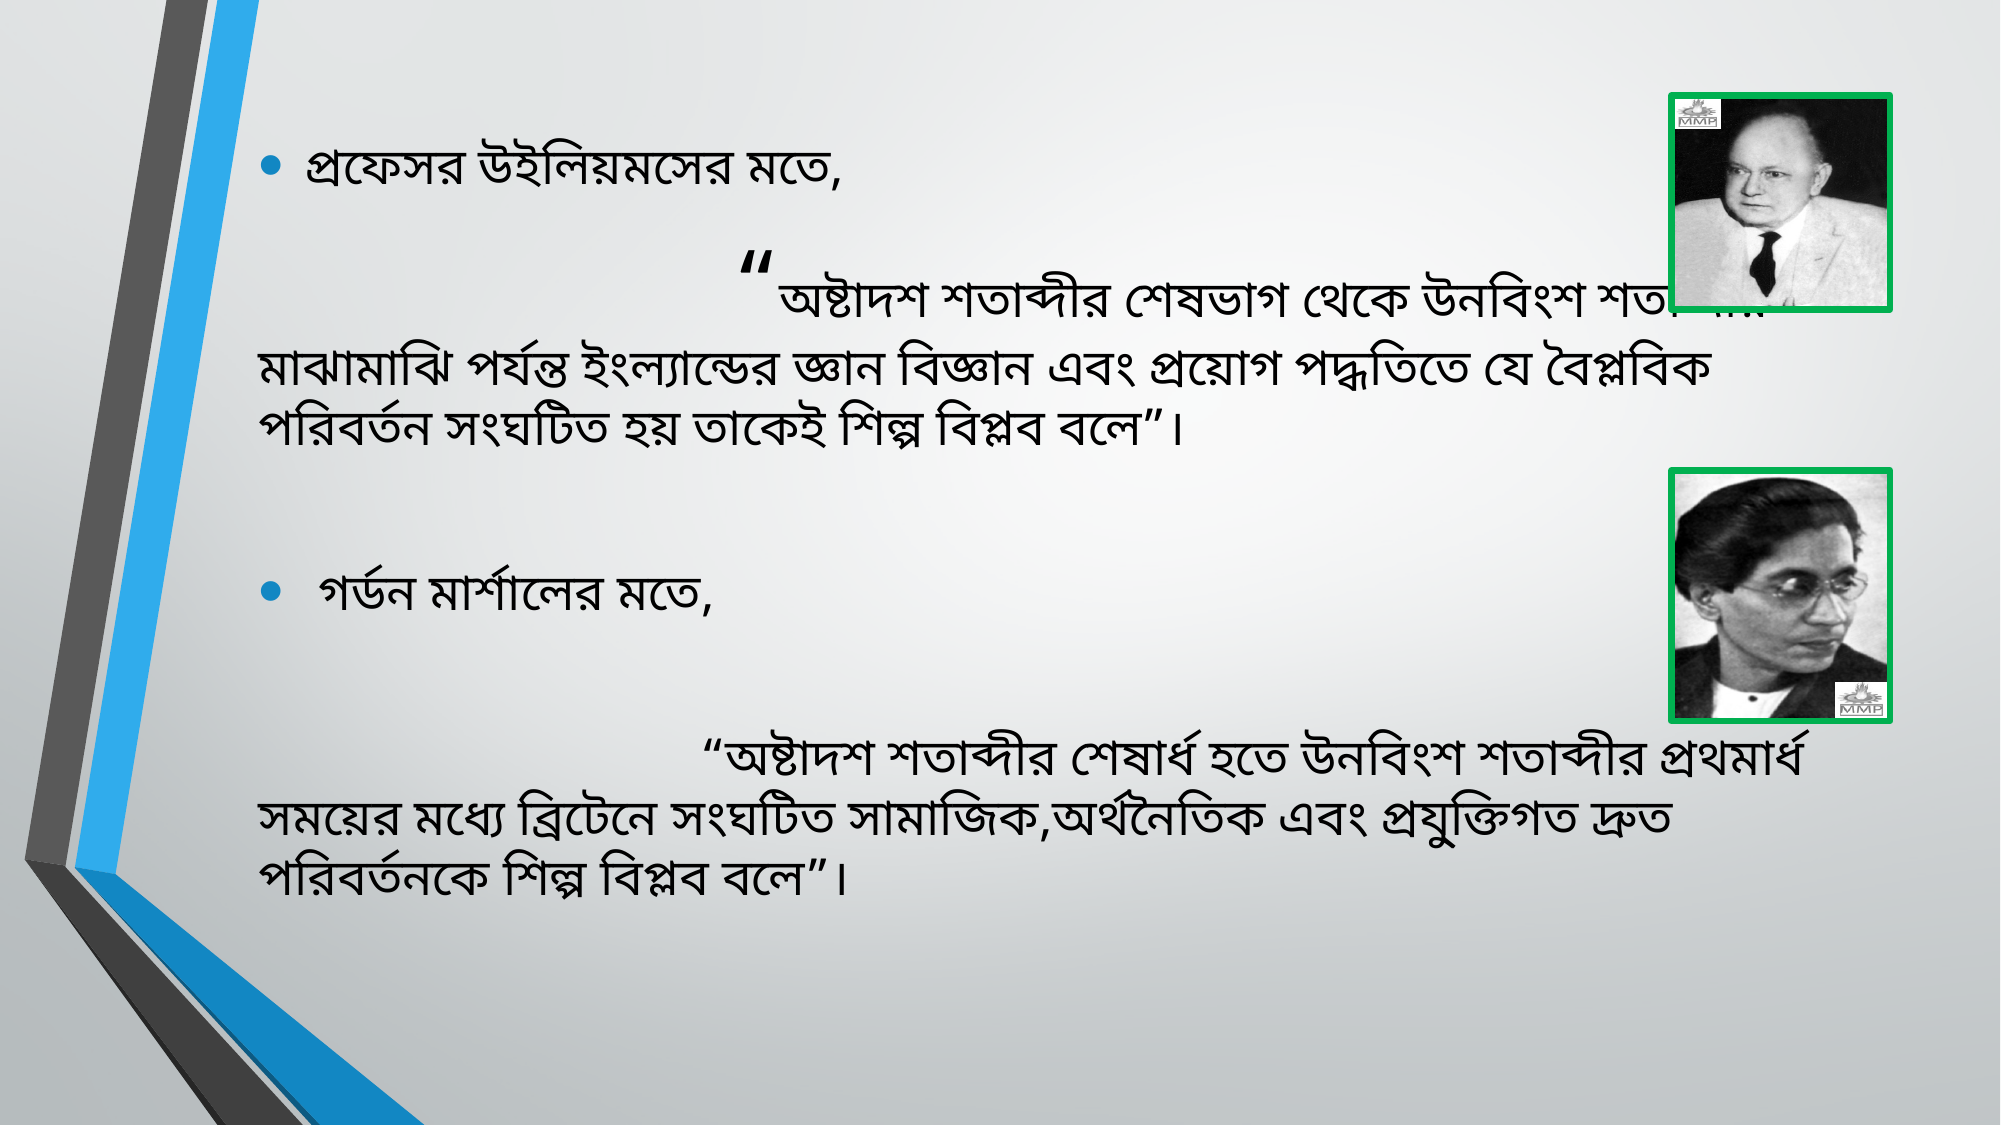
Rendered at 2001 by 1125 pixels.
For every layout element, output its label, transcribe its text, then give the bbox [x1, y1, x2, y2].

picture [1674, 473, 1888, 719]
list প্রফেসর উইলিয়মসের মতে, “অষ্টাদশ শতাব্দীর শেষভাগ থেকে উনবিংশ শতাব্দীর মাঝামাঝি পর্যন্ত ইংল্যান্ডের জ্ঞান বিজ্ঞান এবং প্রয়োগ পদ্ধতিতে যে বৈপ্লবিক পরিবর্তন সংঘটিত হয় তাকেই শিল্প বিপ্লব বলে”। গর্ডন মার্শালের মতে, “অষ্টাদশ শতাব্দীর শেষার্ধ হতে উনবিংশ শতাব্দীর প্রথমার্ধ সময়ের মধ্যে ব্রিটেনে সংঘটিত সামাজিক,অর্থনৈতিক এবং প্রযু্ক্তিগত দ্রুত পরিবর্তনকে শিল্প বিপ্লব বলে”। [243, 113, 1887, 1010]
title [243, 19, 1887, 113]
picture [1674, 98, 1888, 307]
